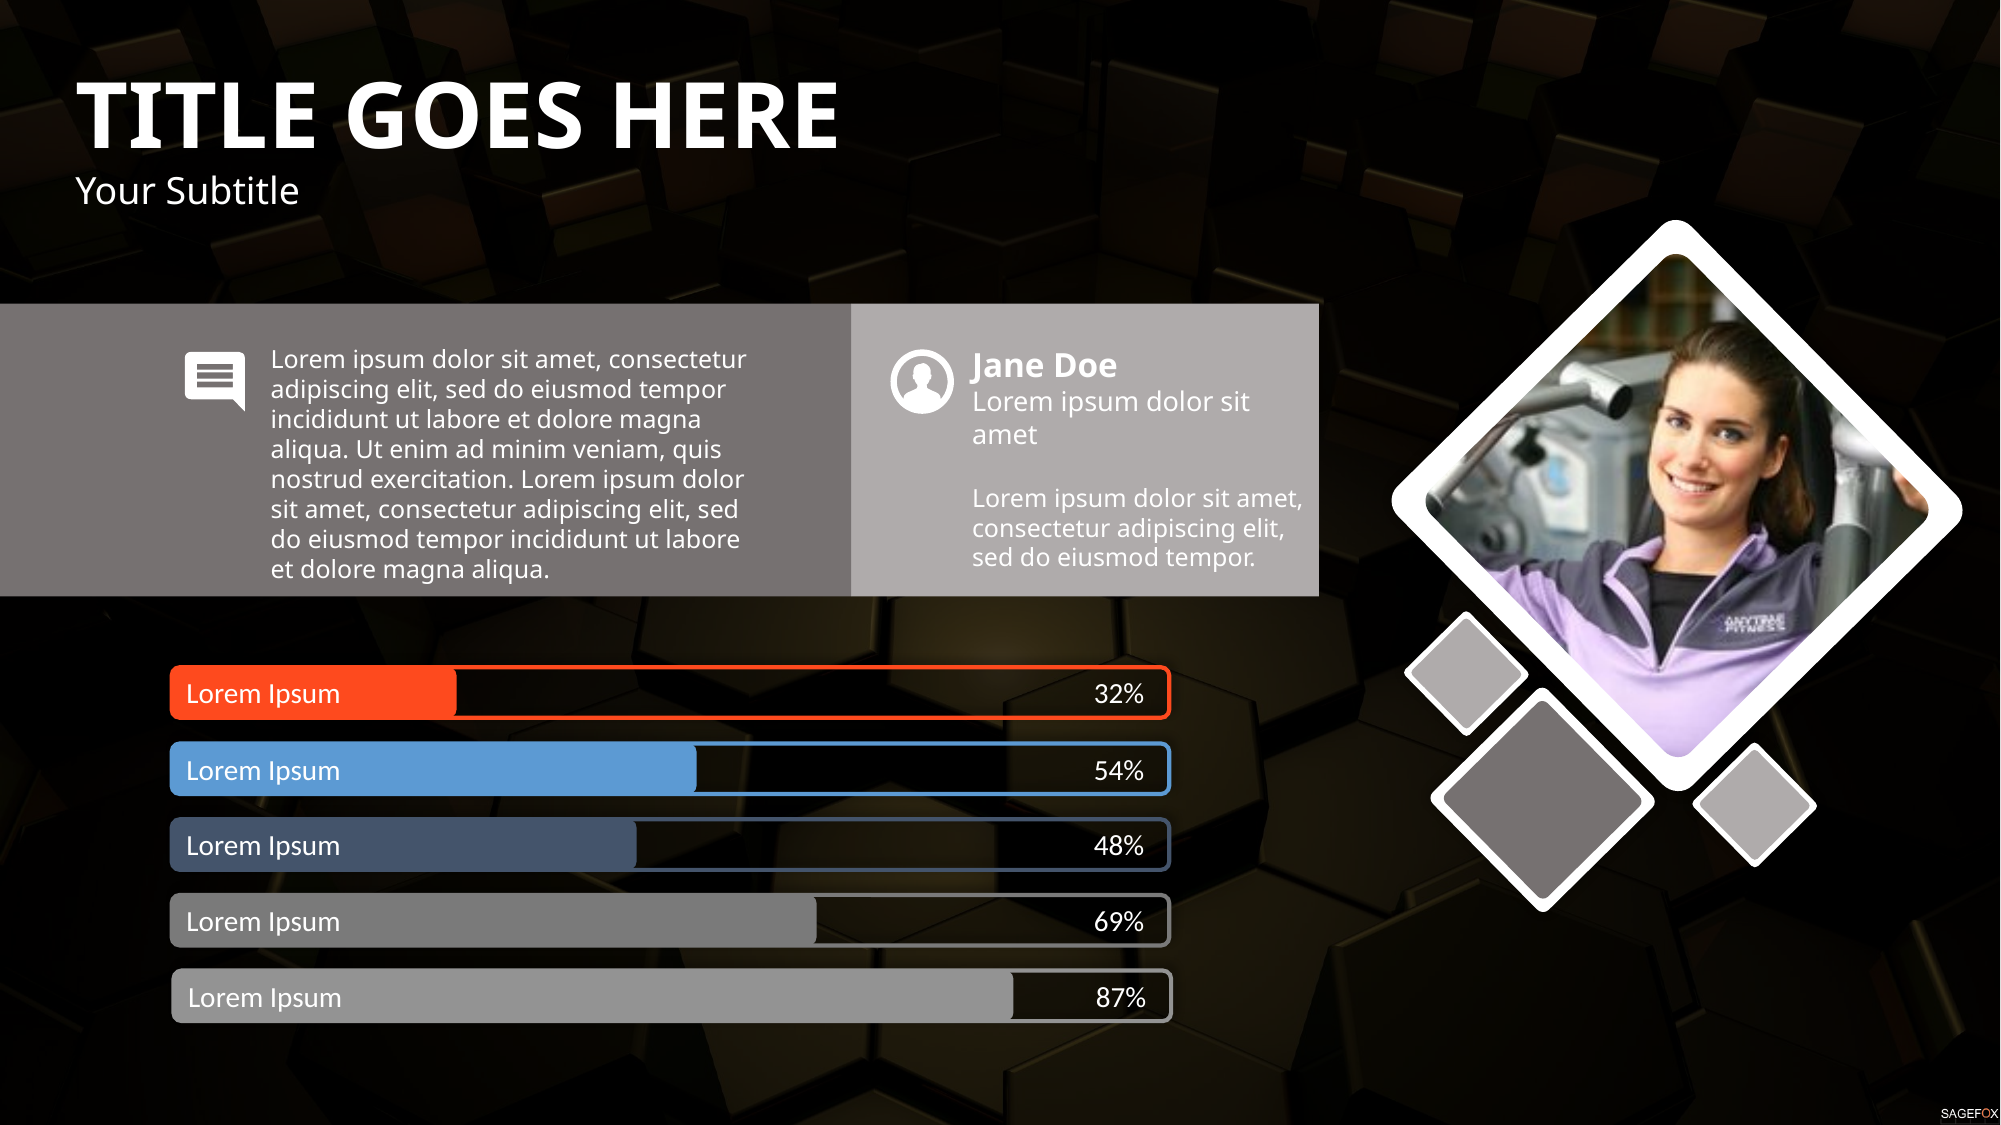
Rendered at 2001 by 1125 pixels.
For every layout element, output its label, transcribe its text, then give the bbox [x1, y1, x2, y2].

text_box 54% [1079, 743, 1165, 794]
text_box Jane Doe Lorem ipsum dolor sit amet Lorem ipsum dolor sit amet, consectetur adipiscing elit, sed do eiusmod tempor. [962, 339, 1323, 577]
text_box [171, 819, 637, 870]
text_box TITLE GOES HERE Your Subtitle [60, 49, 1036, 220]
picture [0, 0, 2001, 1125]
text_box 32% [1079, 667, 1165, 717]
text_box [171, 894, 817, 946]
text_box [0, 303, 852, 597]
text_box [890, 349, 954, 414]
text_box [171, 667, 457, 718]
text_box [852, 303, 1320, 597]
text_box [184, 351, 245, 412]
text_box [176, 666, 1171, 719]
text_box [177, 893, 1171, 947]
text_box 87% [1081, 970, 1166, 1021]
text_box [173, 970, 1014, 1022]
text_box 48% [1079, 819, 1165, 869]
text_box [1421, 627, 1512, 720]
text_box [179, 969, 1173, 1023]
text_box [1470, 295, 1884, 716]
text_box Lorem ipsum dolor sit amet, consectetur adipiscing elit, sed do eiusmod tempor incididunt ut labore et dolore magna aliqua. Ut enim ad minim veniam, quis nostrud exercitation. Lorem ipsum dolor sit amet, consectetur adipiscing elit, sed do eiusmod tempor incididunt ut labore et dolore magna aliqua. [260, 338, 771, 589]
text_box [1709, 759, 1800, 851]
text_box [177, 742, 1171, 796]
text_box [1461, 717, 1624, 883]
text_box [171, 743, 697, 795]
text_box [176, 818, 1171, 871]
text_box 69% [1079, 894, 1165, 945]
